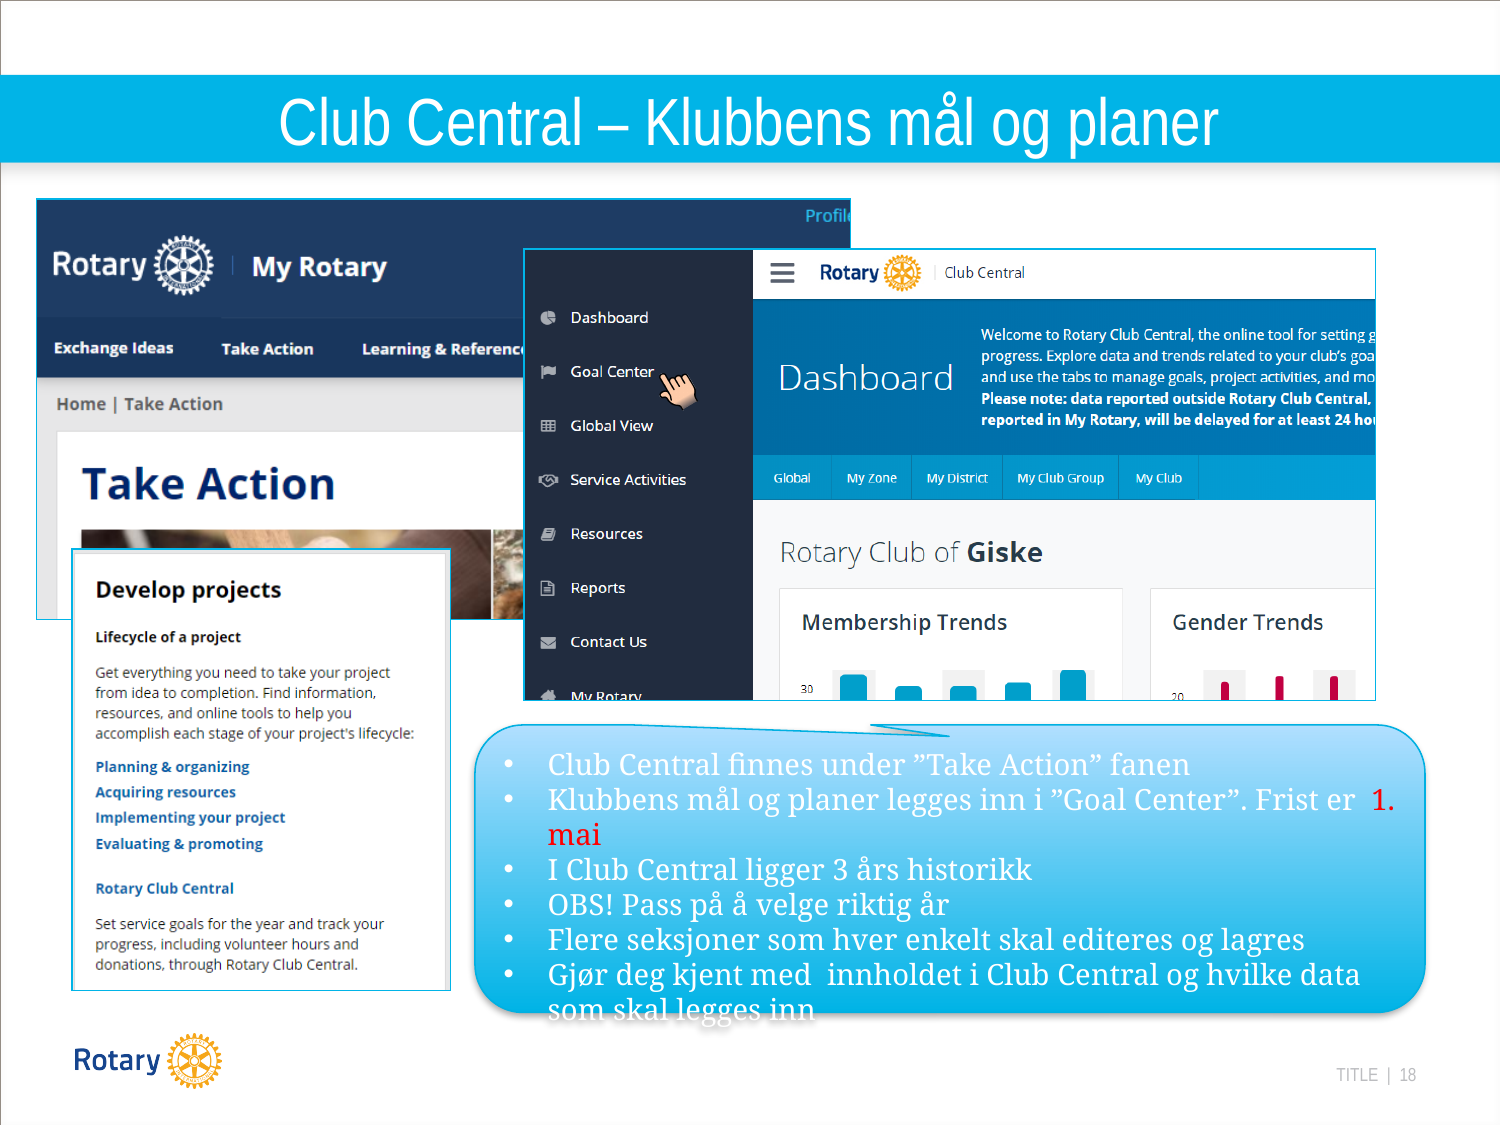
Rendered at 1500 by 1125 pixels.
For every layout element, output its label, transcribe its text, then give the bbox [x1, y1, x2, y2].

picture [658, 368, 694, 411]
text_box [37, 199, 1426, 1013]
title Club Central – Klubbens mål og planer [0, 75, 1500, 163]
picture [75, 1033, 222, 1089]
